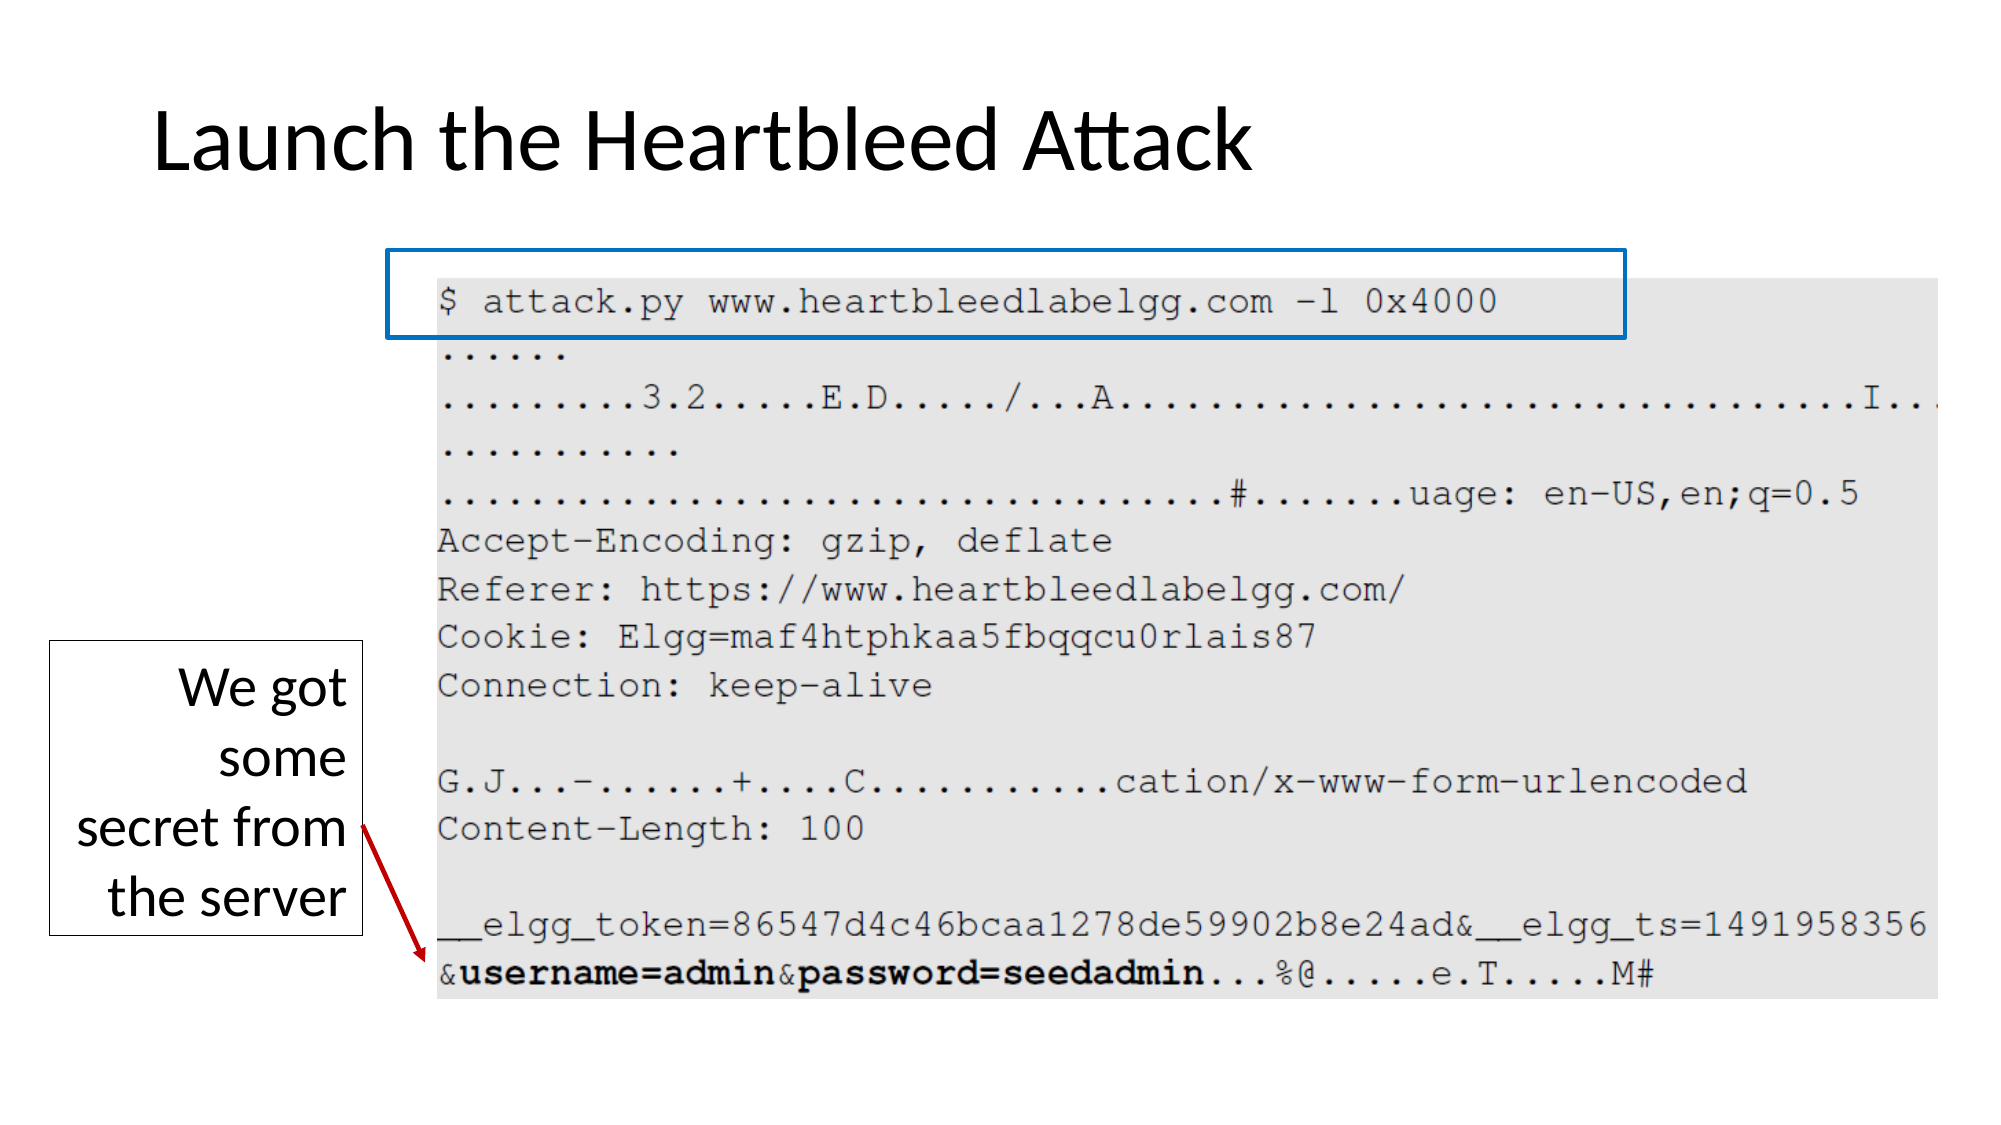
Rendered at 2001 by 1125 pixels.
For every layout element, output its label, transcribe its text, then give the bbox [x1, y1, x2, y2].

text_box [385, 248, 1627, 339]
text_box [362, 824, 426, 963]
title Launch the Heartbleed Attack [137, 39, 1488, 228]
picture [437, 274, 1938, 1000]
text_box We got some secret from the server [49, 640, 363, 936]
